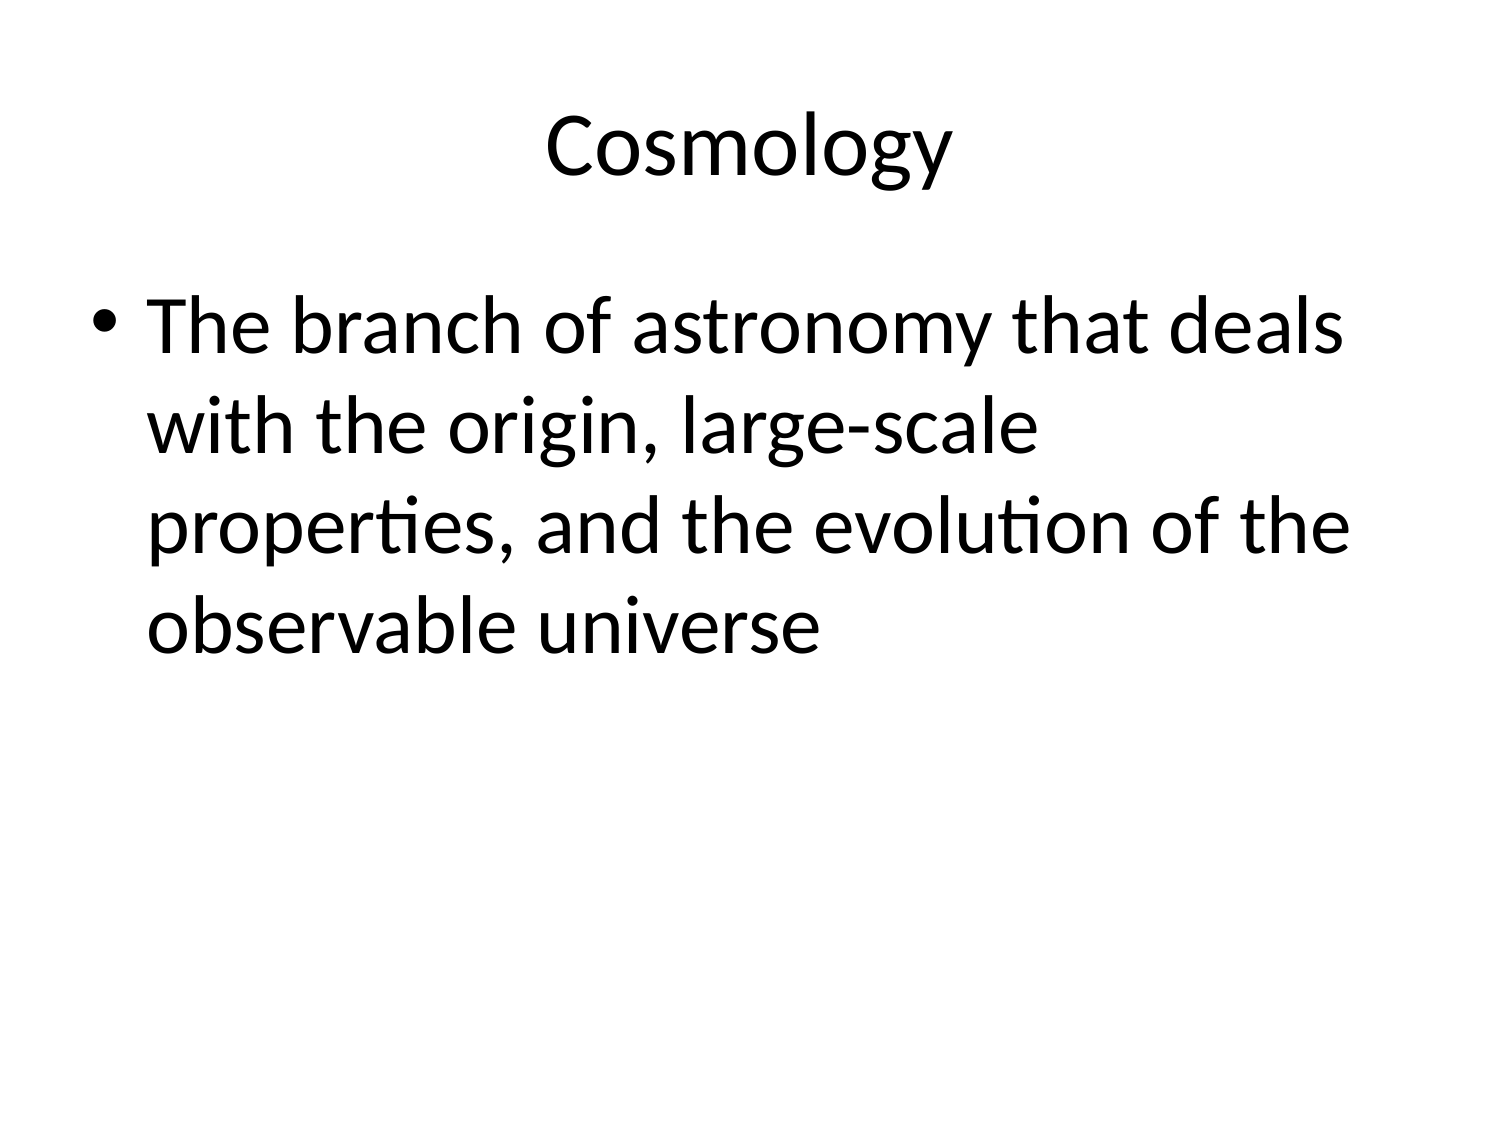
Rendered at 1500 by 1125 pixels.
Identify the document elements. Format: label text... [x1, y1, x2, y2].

title Cosmology [75, 45, 1425, 233]
list The branch of astronomy that deals with the origin, large-scale properties, and the evolution of the observable universe [75, 262, 1425, 1005]
